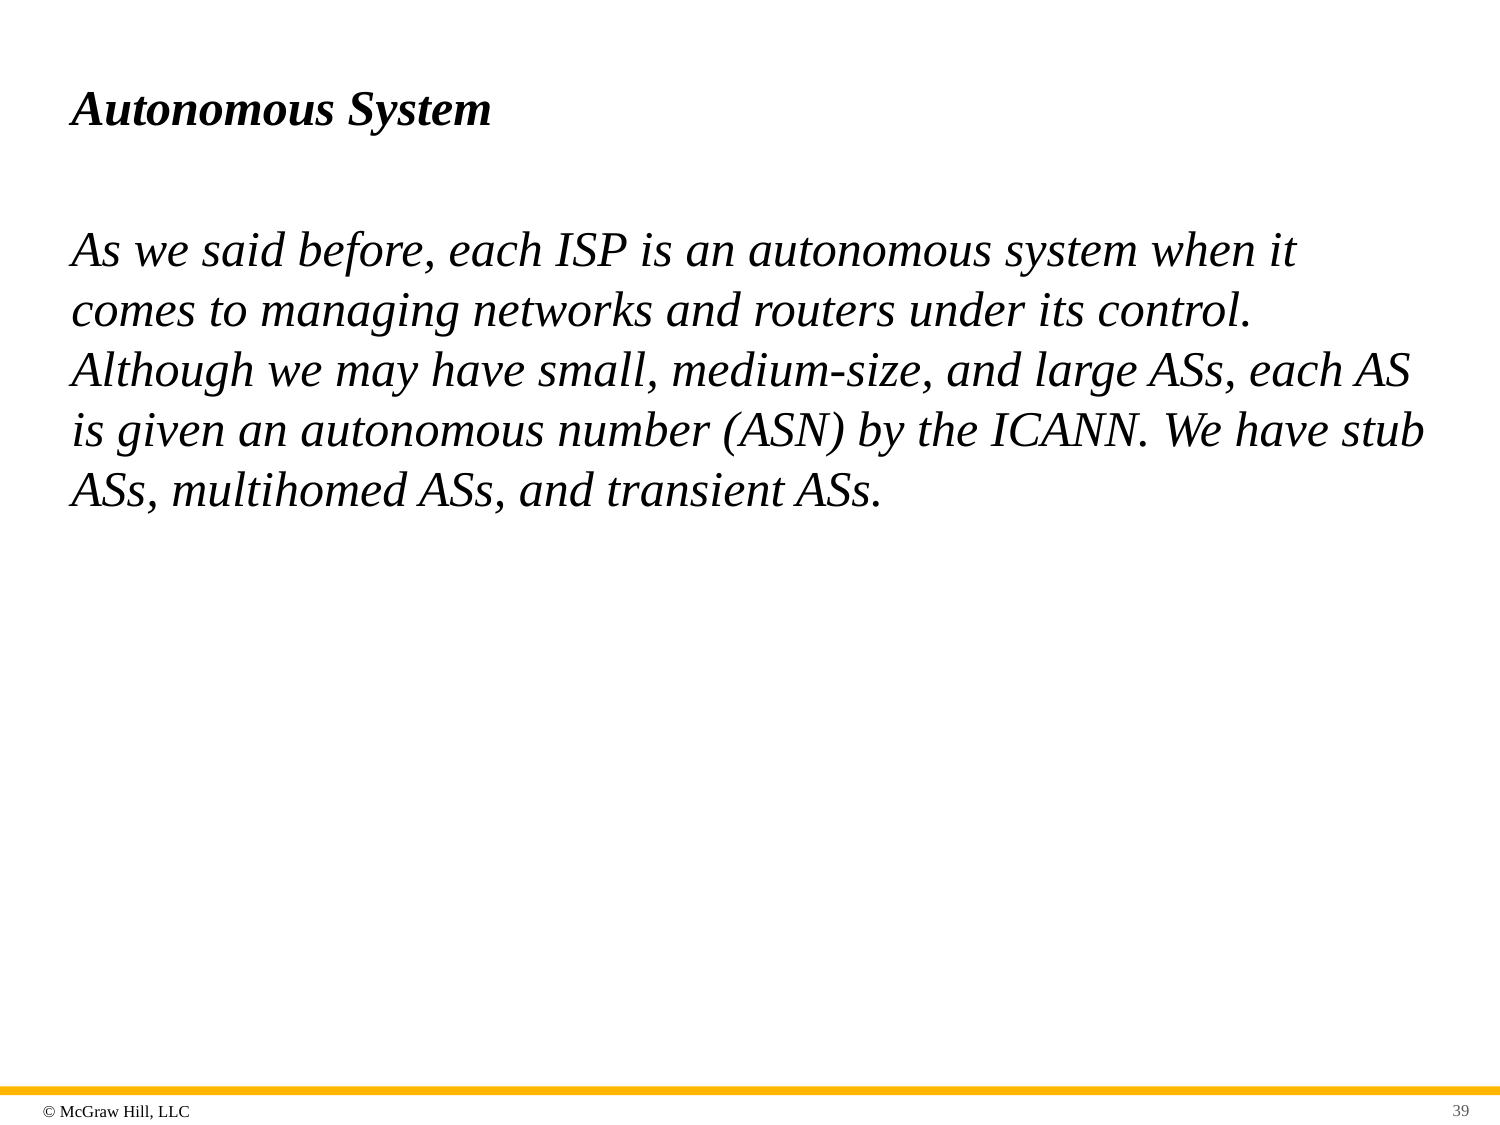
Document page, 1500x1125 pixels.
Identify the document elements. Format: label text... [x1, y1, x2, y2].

slide_number 39 [1418, 1096, 1477, 1123]
list As we said before, each ISP is an autonomous system when it comes to managing networks and routers under its control. Although we may have small, medium-size, and large ASs, each AS is given an autonomous number (ASN) by the ICANN. We have stub ASs, multihomed ASs, and transient ASs. [56, 209, 1444, 1056]
title Autonomous System [56, 50, 1444, 162]
